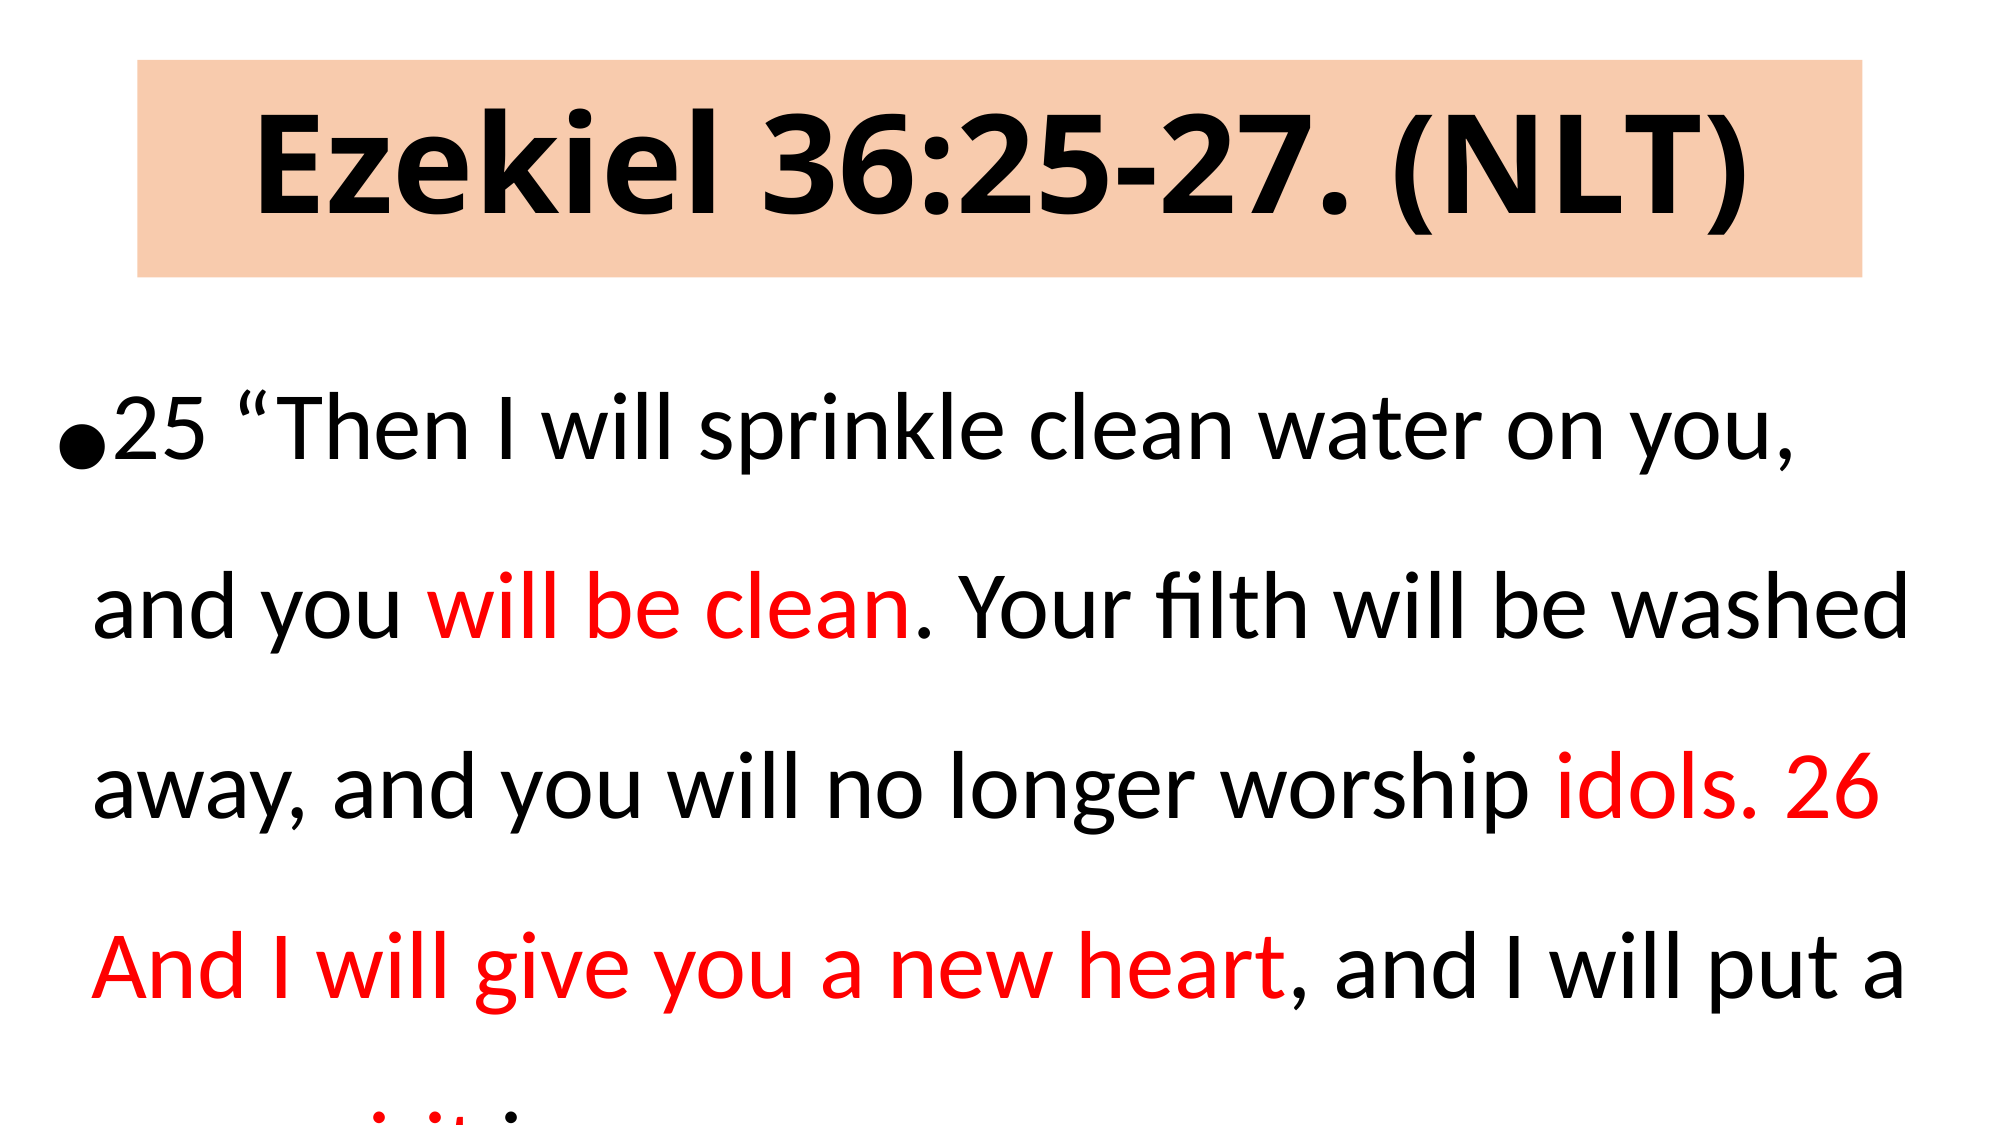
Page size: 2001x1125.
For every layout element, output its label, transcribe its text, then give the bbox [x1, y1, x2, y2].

title Ezekiel 36:25-27. (NLT) [137, 59, 1863, 278]
list 25 “Then I will sprinkle clean water on you, and you will be clean. Your filth will be washed away, and you will no longer worship idols. 26 And I will give you a new heart, and I will put a new spirit in you. … [38, 357, 1962, 1072]
